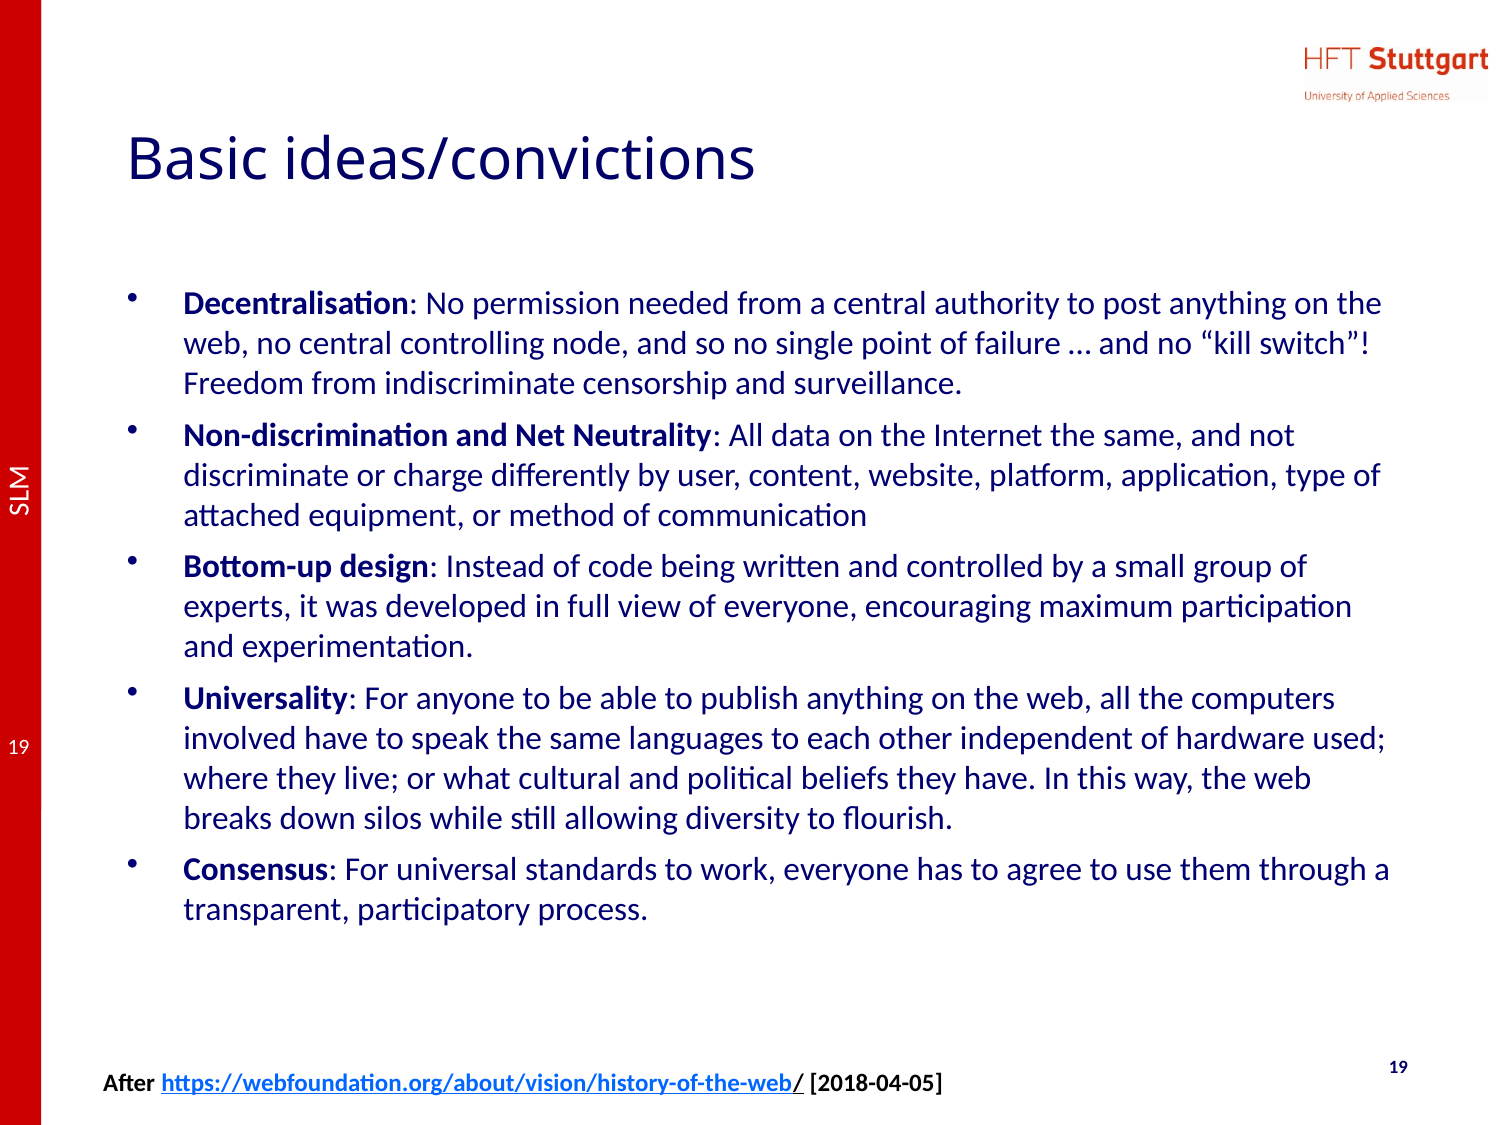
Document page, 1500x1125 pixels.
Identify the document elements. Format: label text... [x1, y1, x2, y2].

picture [1305, 47, 1489, 102]
slide_number 19 [1110, 1046, 1423, 1100]
title Basic ideas/convictions [111, 99, 1412, 213]
list Decentralisation: No permission needed from a central authority to post anything on the web, no central controlling node, and so no single point of failure … and no “kill switch”! Freedom from indiscriminate censorship and surveillance. Non-discrimination and Net Neutrality: All data on the Internet the same, and not discriminate or charge differently by user, content, website, platform, application, type of attached equipment, or method of communication Bottom-up design: Instead of code being written and controlled by a small group of experts, it was developed in full view of everyone, encouraging maximum participation and experimentation. Universality: For anyone to be able to publish anything on the web, all the computers involved have to speak the same languages to each other independent of hardware used; where they live; or what cultural and political beliefs they have. In this way, the web breaks down silos while still allowing diversity to flourish. Consensus: For universal standards to work, everyone has to agree to use them through a transparent, participatory process. [111, 274, 1412, 1013]
text_box After https://webfoundation.org/about/vision/history-of-the-web/ [2018-04-05] [88, 1058, 1365, 1104]
